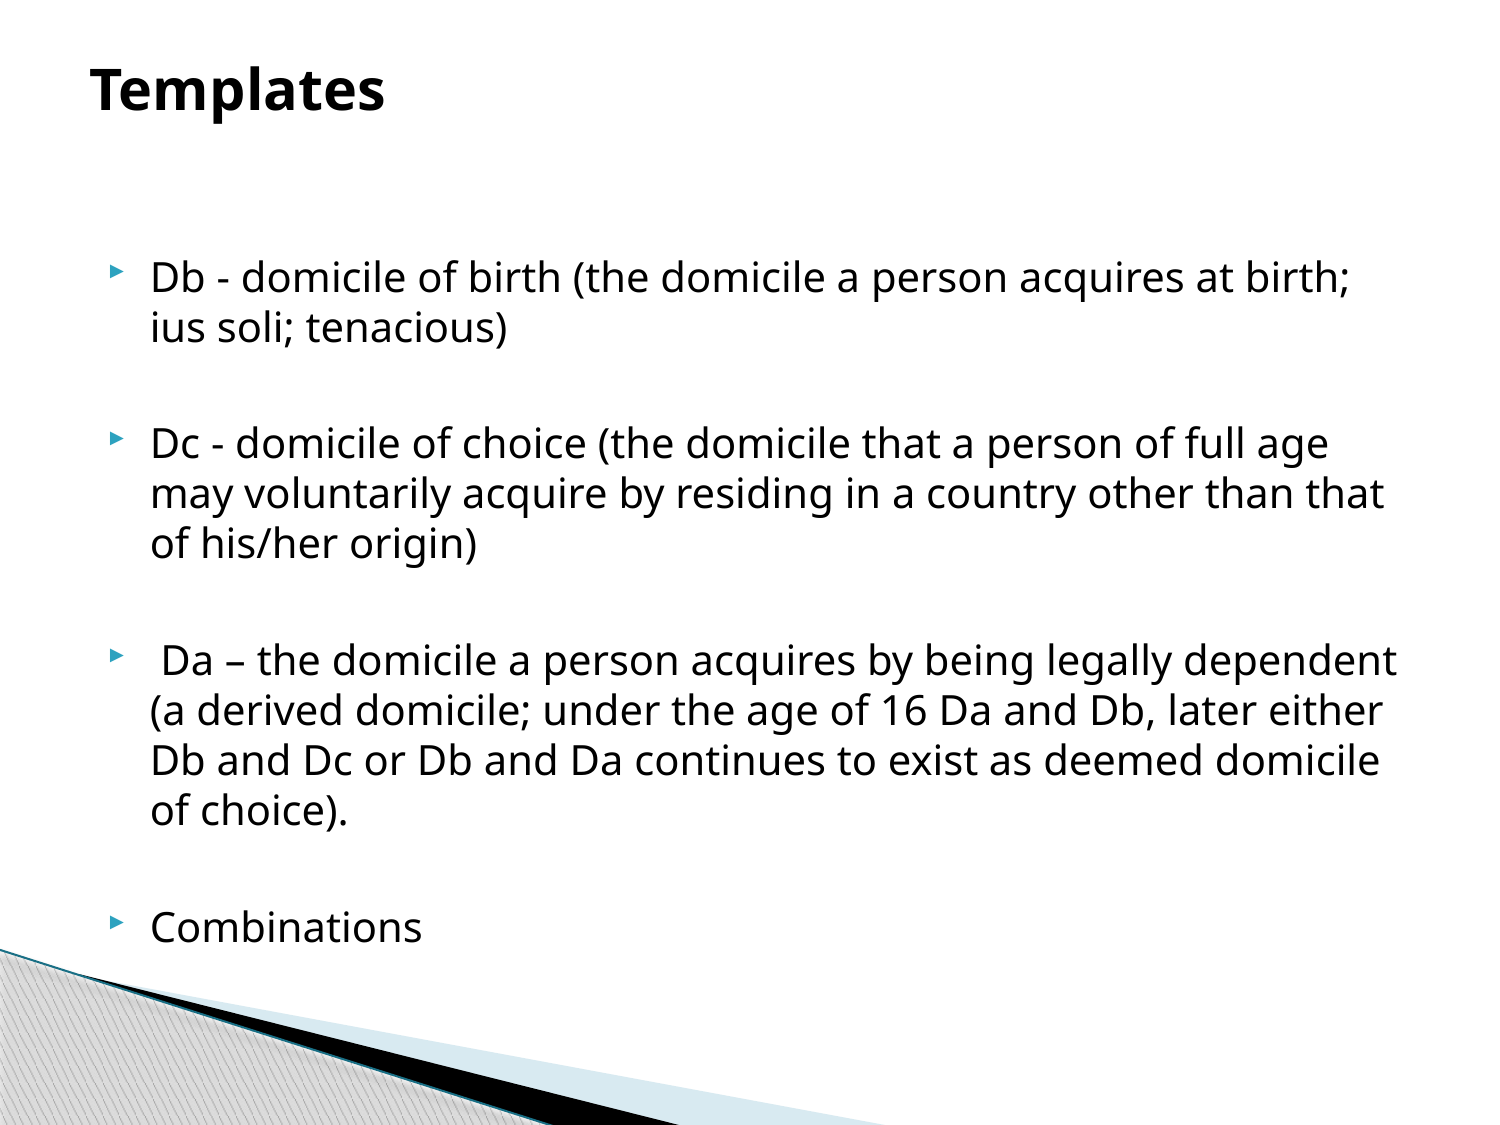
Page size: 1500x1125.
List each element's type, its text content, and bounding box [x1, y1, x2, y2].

list Db - domicile of birth (the domicile a person acquires at birth; ius soli; tenacious) Dc - domicile of choice (the domicile that a person of full age may voluntarily acquire by residing in a country other than that of his/her origin) Da – the domicile a person acquires by being legally dependent (a derived domicile; under the age of 16 Da and Db, later either Db and Dc or Db and Da continues to exist as deemed domicile of choice). Combinations [75, 243, 1425, 986]
title Templates [75, 45, 1425, 233]
